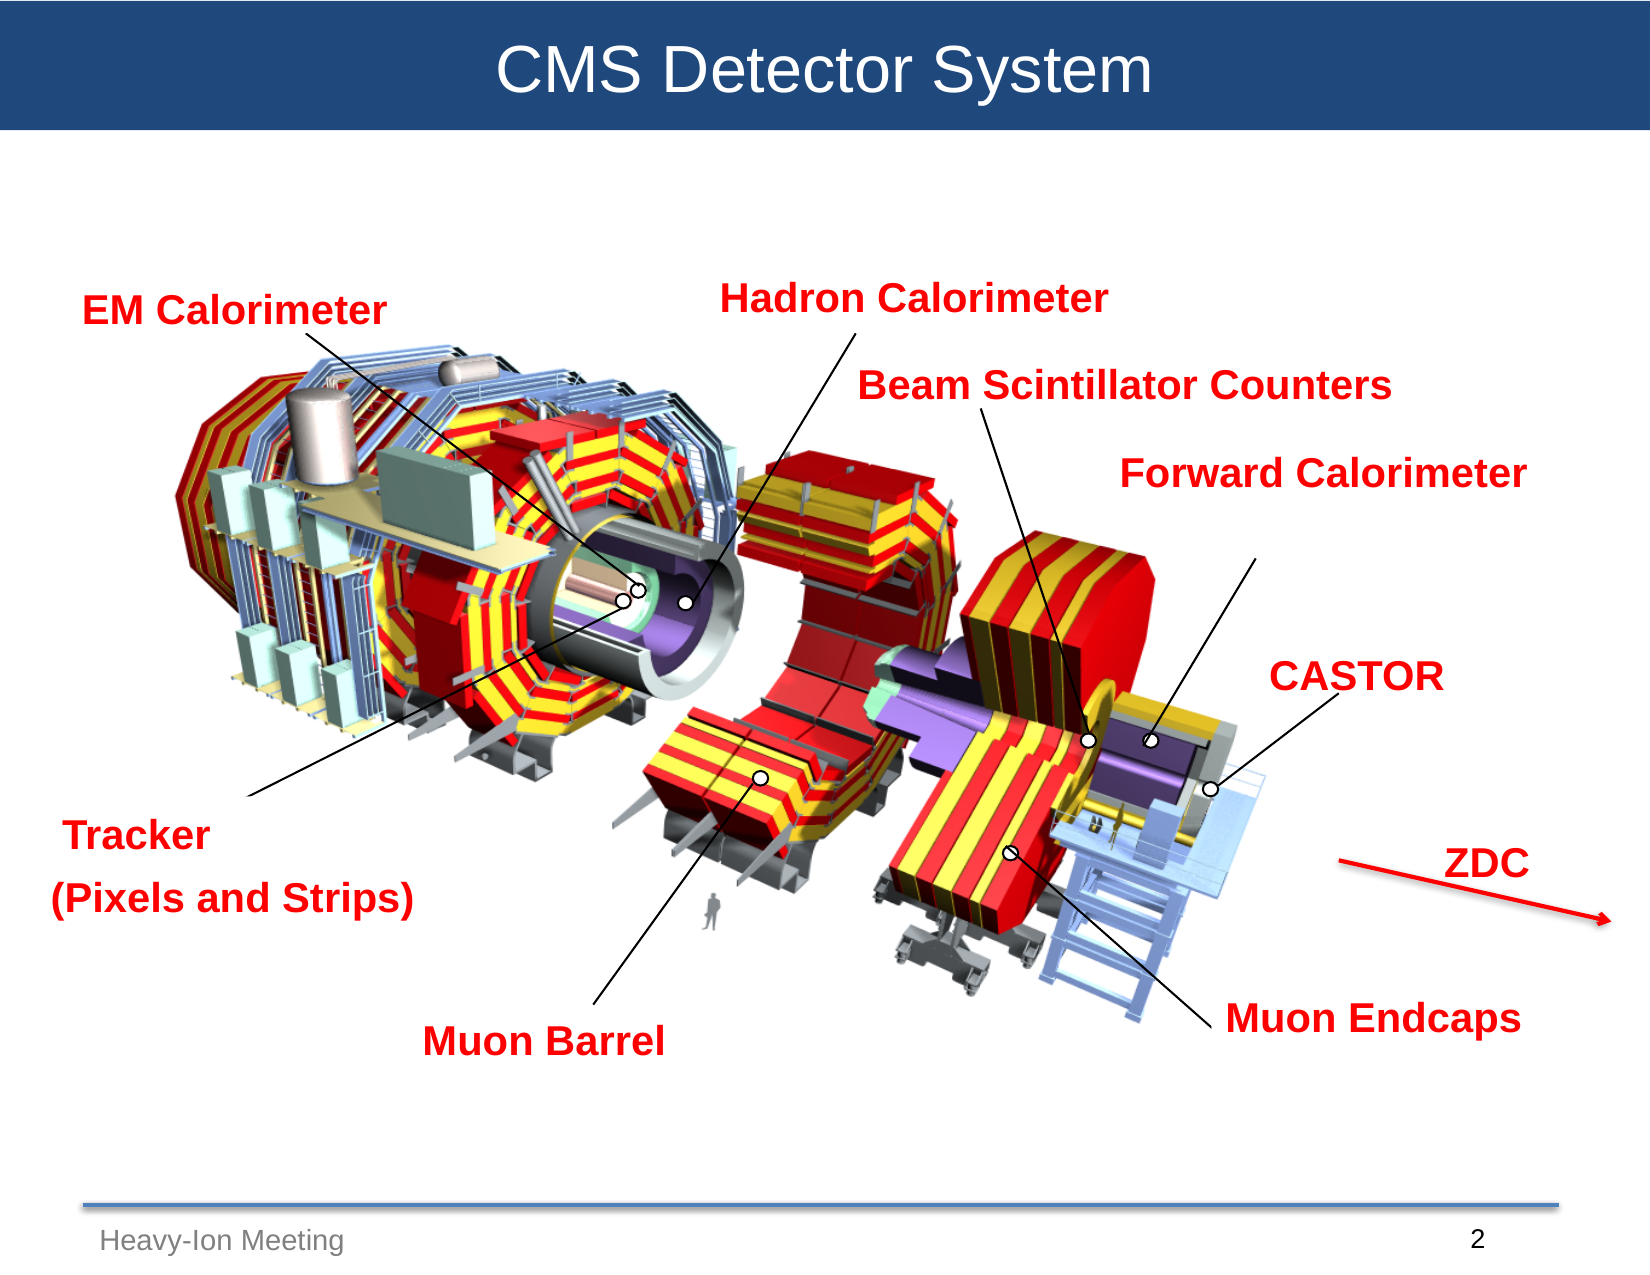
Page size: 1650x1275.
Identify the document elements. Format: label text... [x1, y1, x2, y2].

slide_number 2 [1397, 1211, 1559, 1265]
footer Heavy-Ion Meeting [82, 1204, 536, 1273]
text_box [49, 258, 1612, 1065]
title CMS Detector System [0, 0, 1650, 131]
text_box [1338, 860, 1612, 922]
